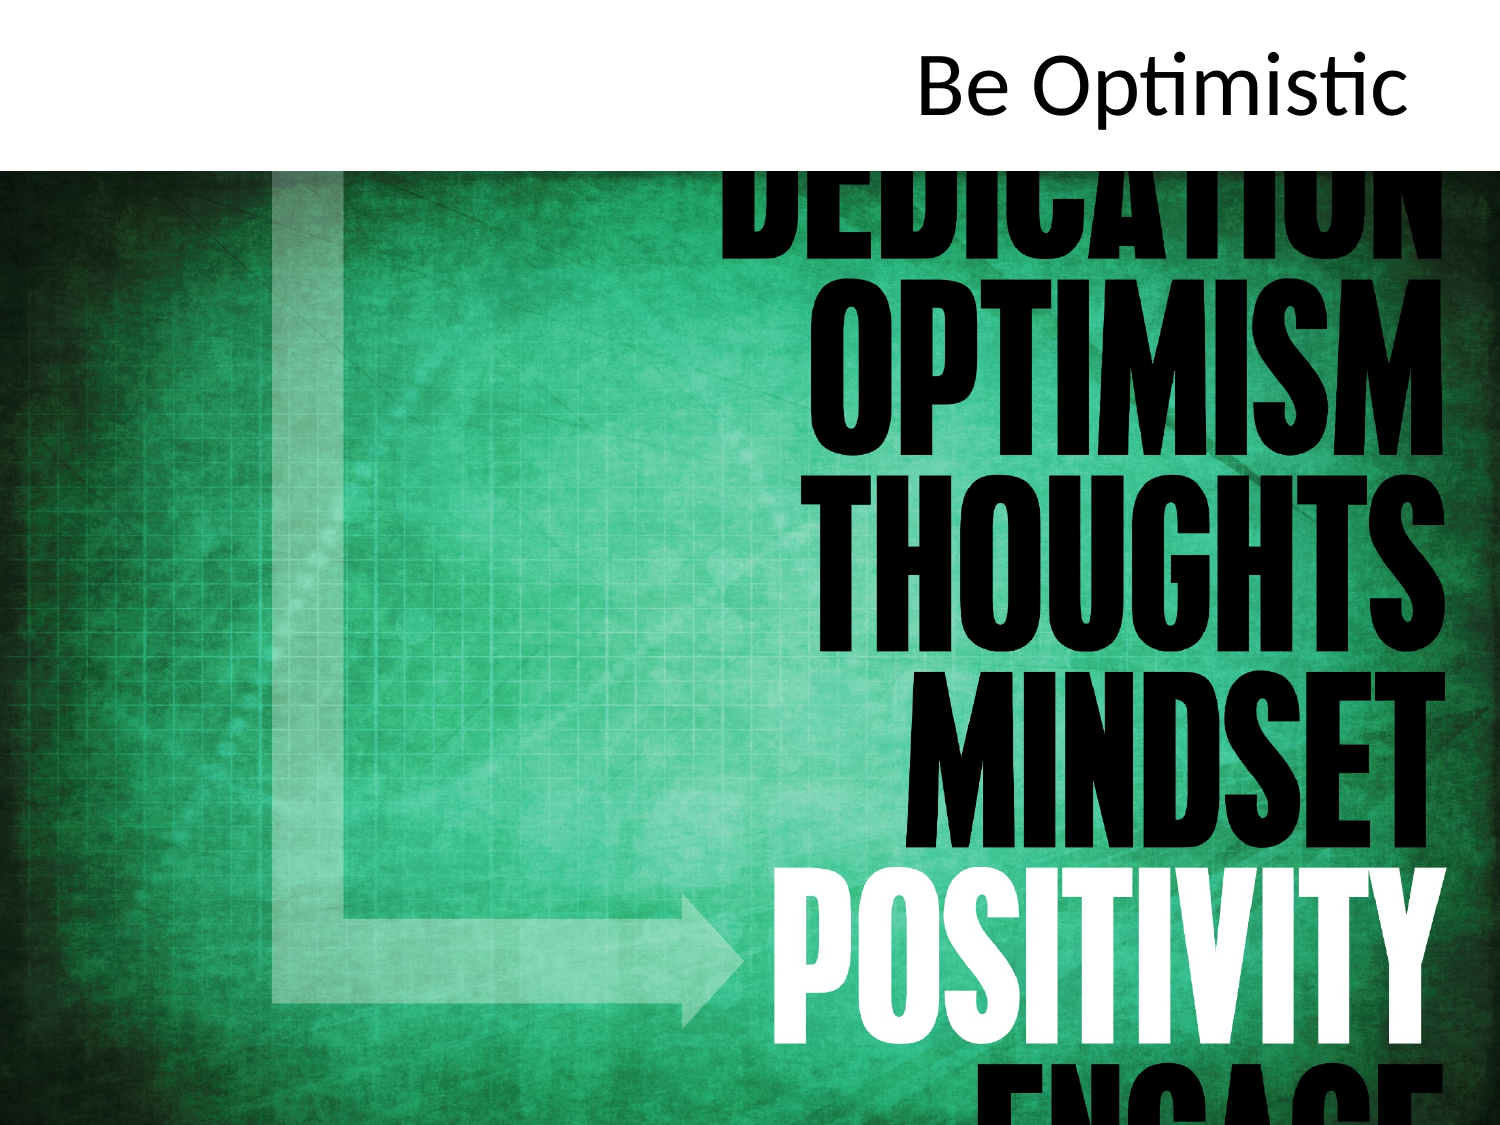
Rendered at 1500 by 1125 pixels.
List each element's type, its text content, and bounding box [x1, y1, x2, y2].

title Be Optimistic [75, 0, 1425, 169]
picture [0, 170, 1500, 1125]
